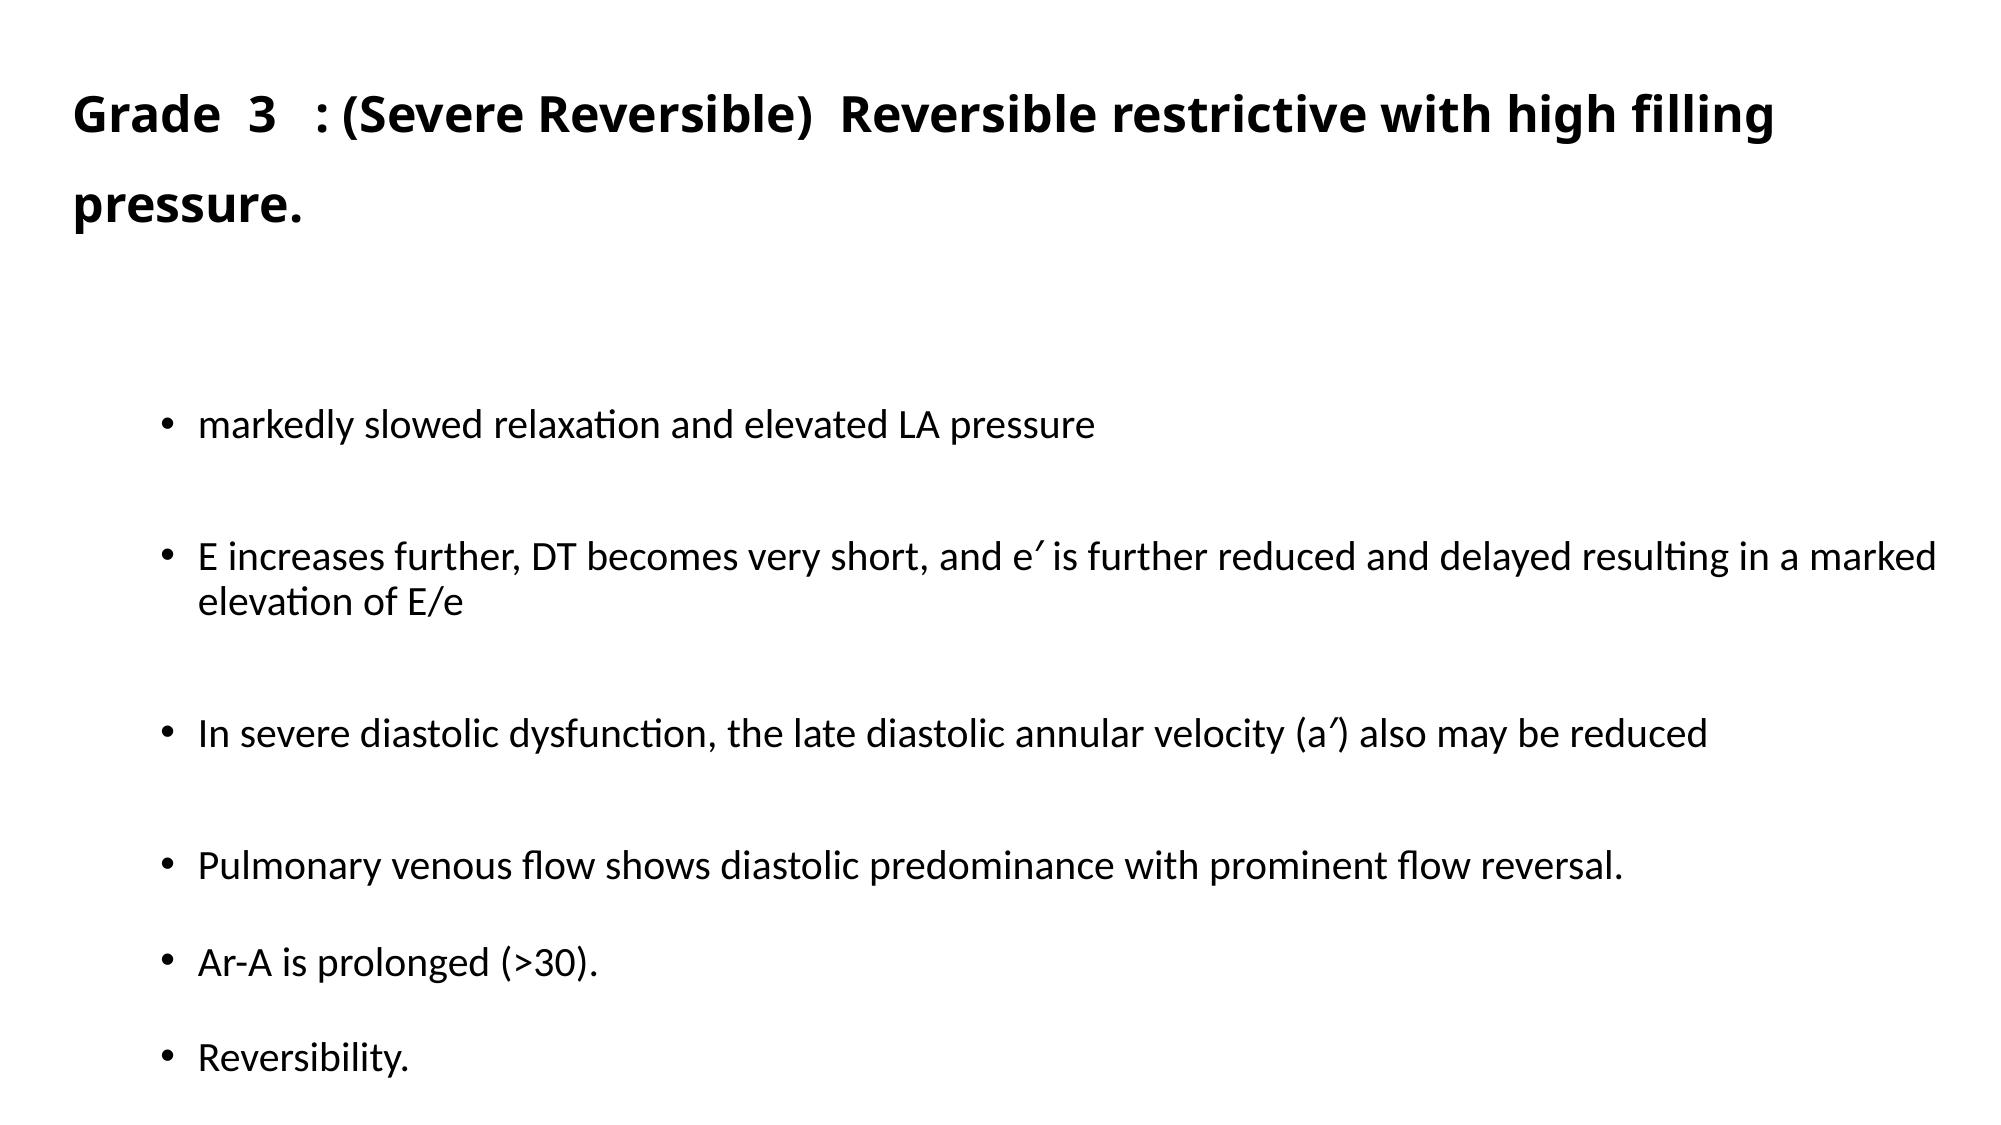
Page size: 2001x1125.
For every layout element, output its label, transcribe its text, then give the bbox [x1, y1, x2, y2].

title Grade 3 : (Severe Reversible) Reversible restrictive with high filling pressure. [57, 101, 2000, 184]
list markedly slowed relaxation and elevated LA pressure E increases further, DT becomes very short, and e′ is further reduced and delayed resulting in a marked elevation of E/e In severe diastolic dysfunction, the late diastolic annular velocity (a′) also may be reduced Pulmonary venous flow shows diastolic predominance with prominent flow reversal. Ar-A is prolonged (>30). Reversibility. [145, 395, 1967, 1125]
